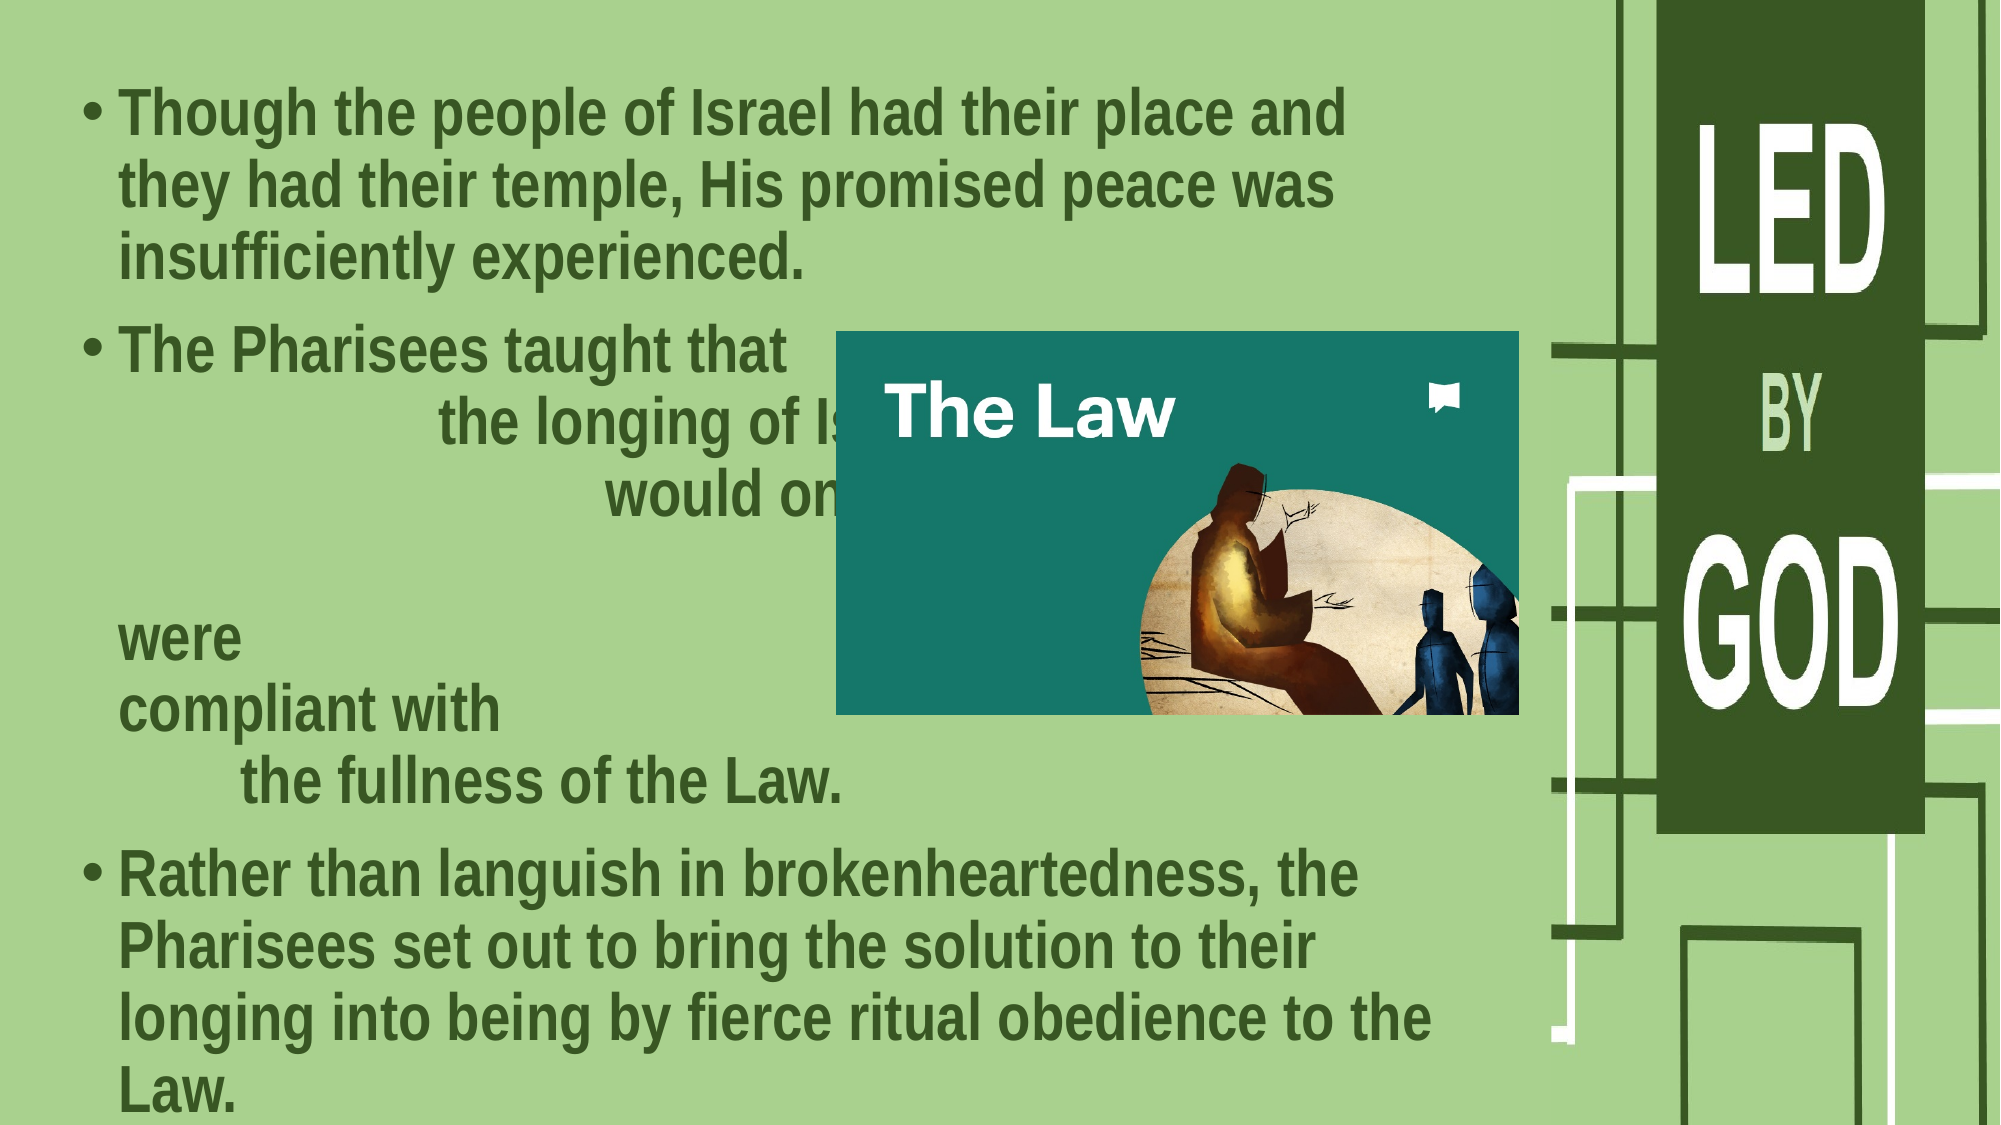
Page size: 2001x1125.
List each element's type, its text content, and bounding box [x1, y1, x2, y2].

picture [1551, 0, 2000, 1125]
list Though the people of Israel had their place and they had their temple, His promised peace was insufficiently experienced. The Pharisees taught that the longing of Israel would only be met once the people of Israel were ritually compliant with the fullness of the Law. Rather than languish in brokenheartedness, the Pharisees set out to bring the solution to their longing into being by fierce ritual obedience to the Law. [66, 70, 1458, 484]
picture [836, 331, 1519, 715]
